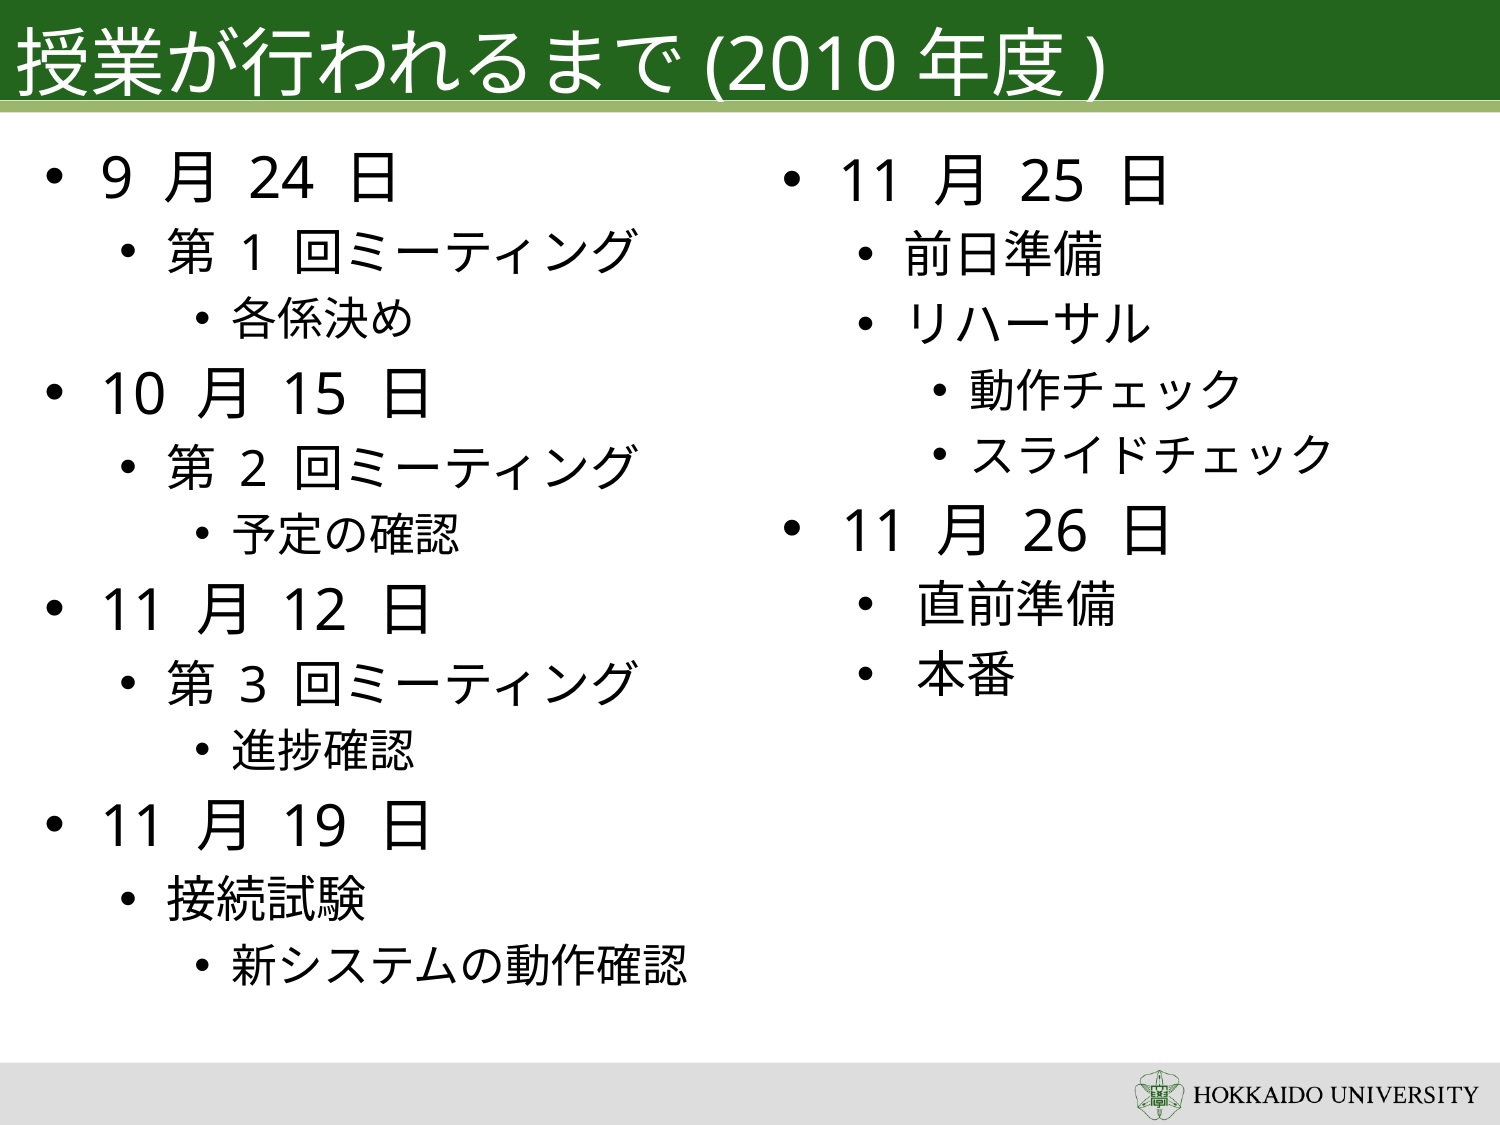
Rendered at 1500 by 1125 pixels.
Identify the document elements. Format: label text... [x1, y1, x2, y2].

title 授業が行われるまで(2010年度) [0, 17, 1241, 103]
picture [1125, 1113, 1488, 1125]
list 9 月 24 日 第 1 回ミーティング 各係決め 10 月 15 日 第 2 回ミーティング 予定の確認 11 月 12 日 第 3 回ミーティング 進捗確認 11 月 19 日 接続試験 新システムの動作確認 [29, 132, 751, 1111]
text_box 11 月 25 日 前日準備 リハーサル 動作チェック スライドチェック 11 月 26 日 直前準備 本番 [766, 135, 1488, 1113]
